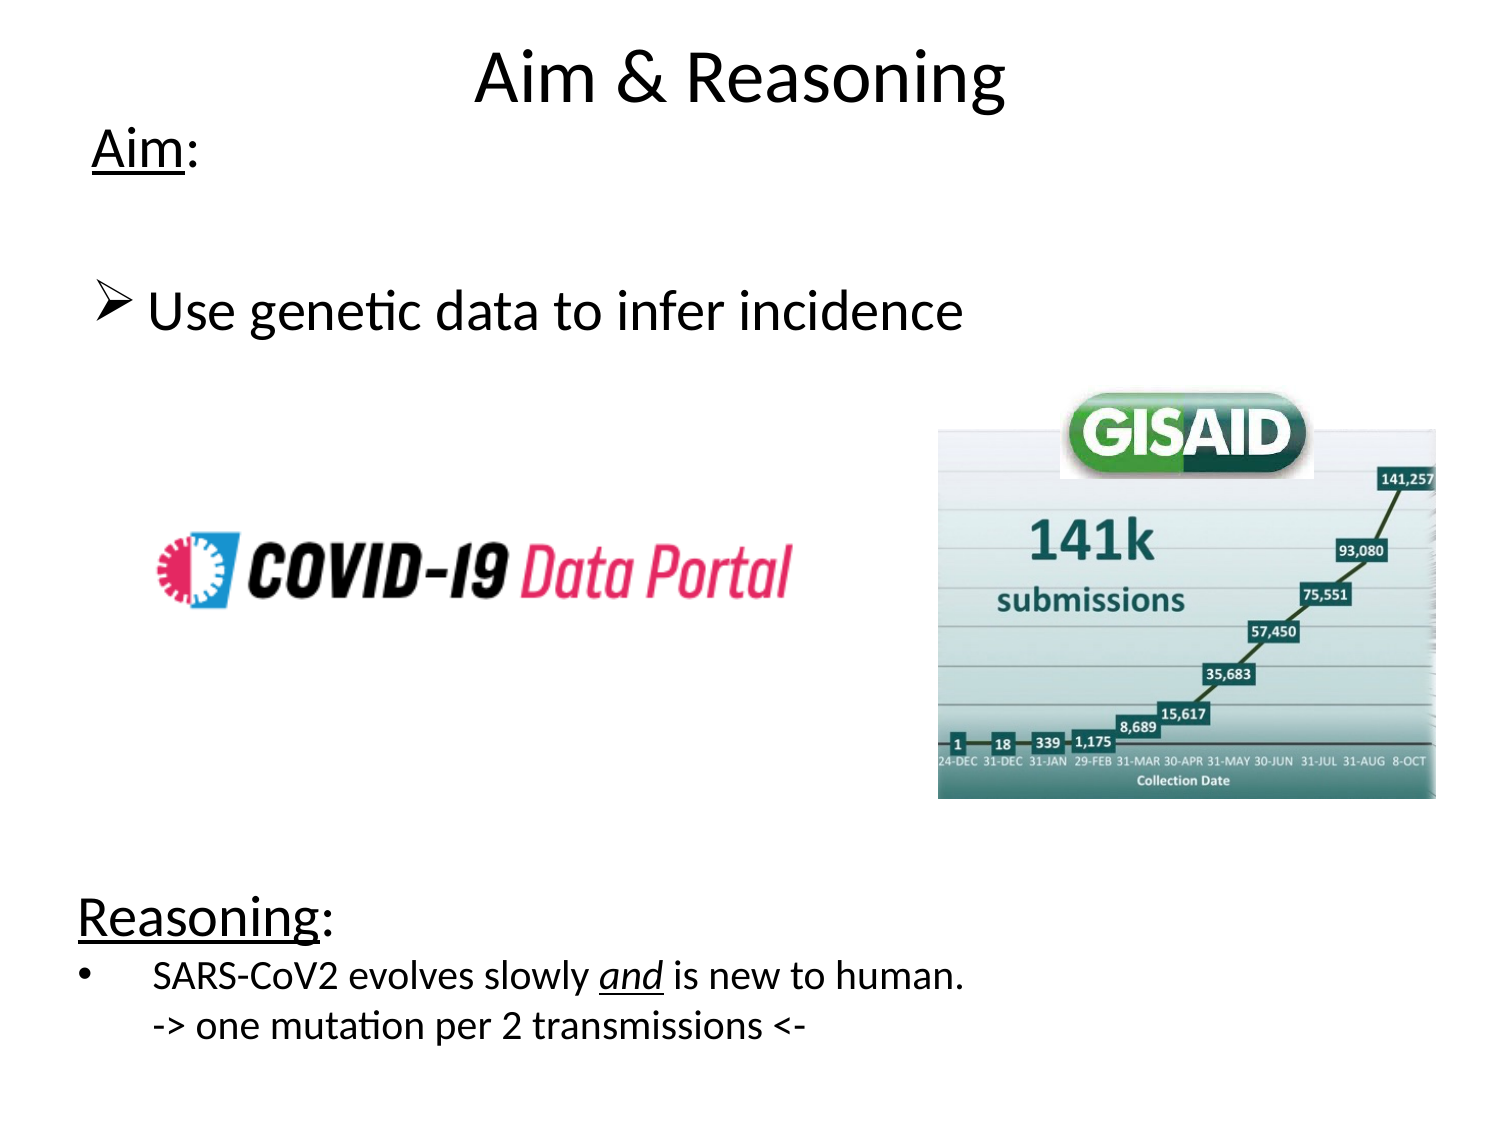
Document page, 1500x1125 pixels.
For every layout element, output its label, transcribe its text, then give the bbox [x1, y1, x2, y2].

title Aim & Reasoning [75, 17, 1425, 126]
picture [938, 384, 1436, 799]
list Aim: Use genetic data to infer incidence [76, 101, 1473, 1090]
text_box Reasoning: SARS-CoV2 evolves slowly and is new to human. -> one mutation per 2 transmissions <- [62, 870, 1355, 1056]
picture [129, 508, 810, 622]
